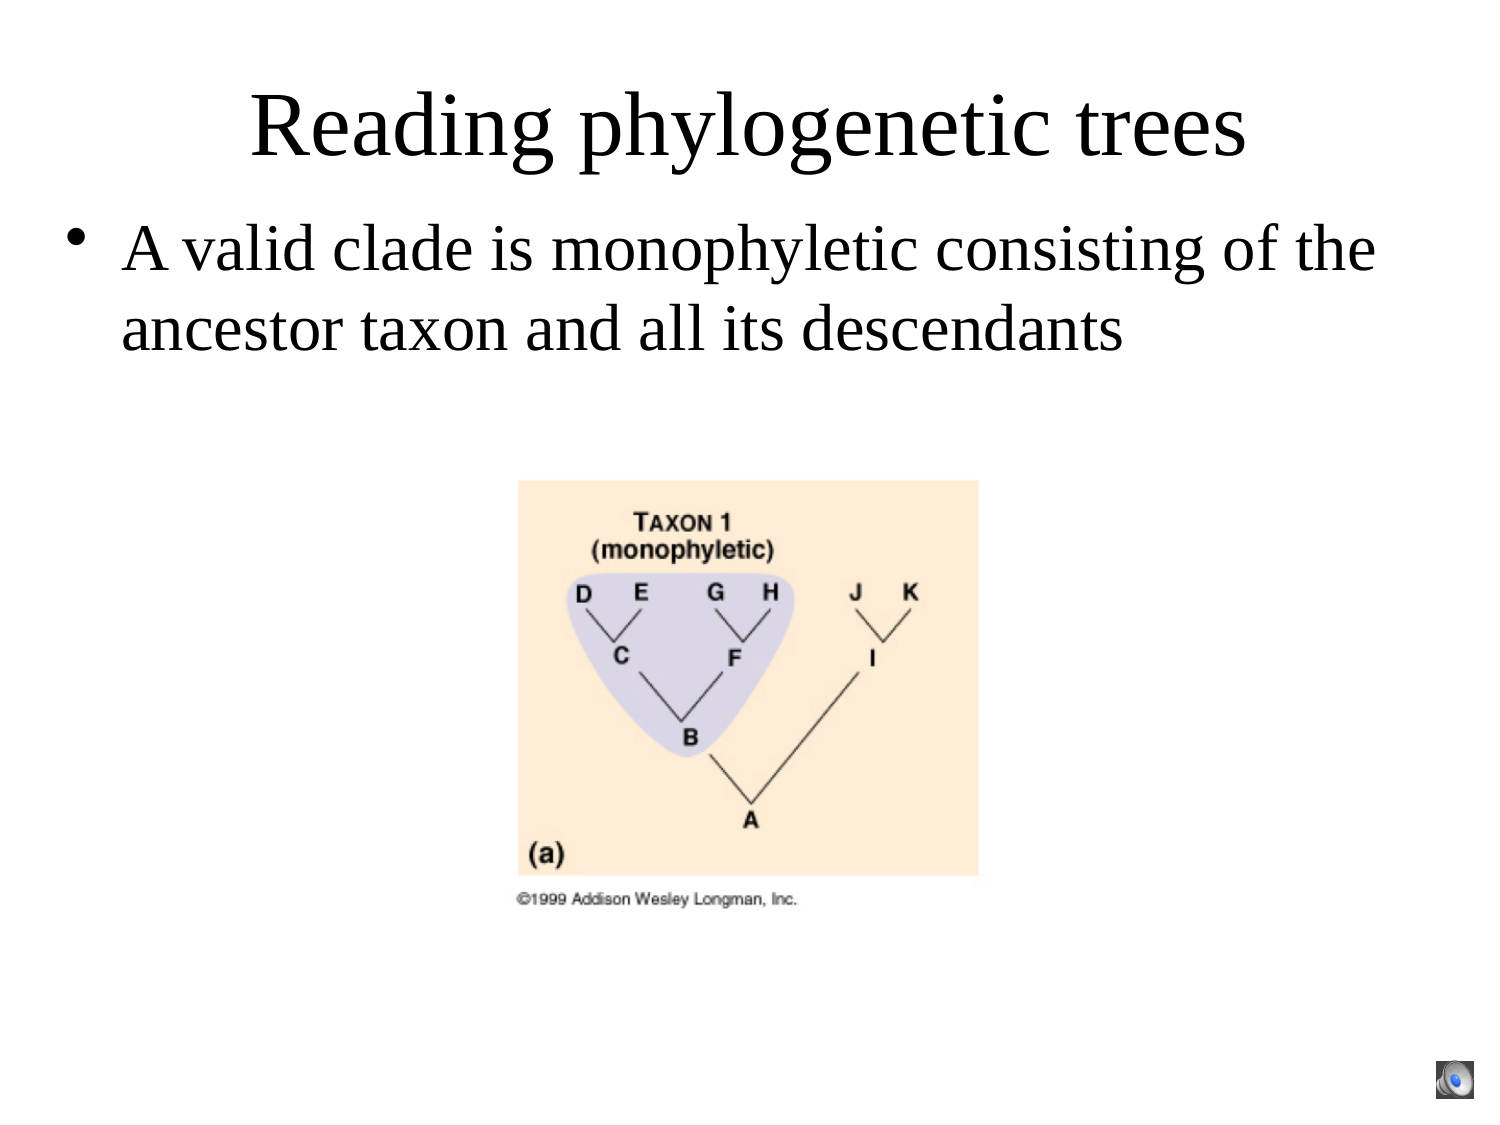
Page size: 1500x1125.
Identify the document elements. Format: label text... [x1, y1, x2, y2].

picture [508, 468, 988, 913]
list A valid clade is monophyletic consisting of the ancestor taxon and all its descendants [49, 196, 1451, 488]
title Reading phylogenetic trees [112, 24, 1388, 213]
picture [1434, 1059, 1476, 1101]
